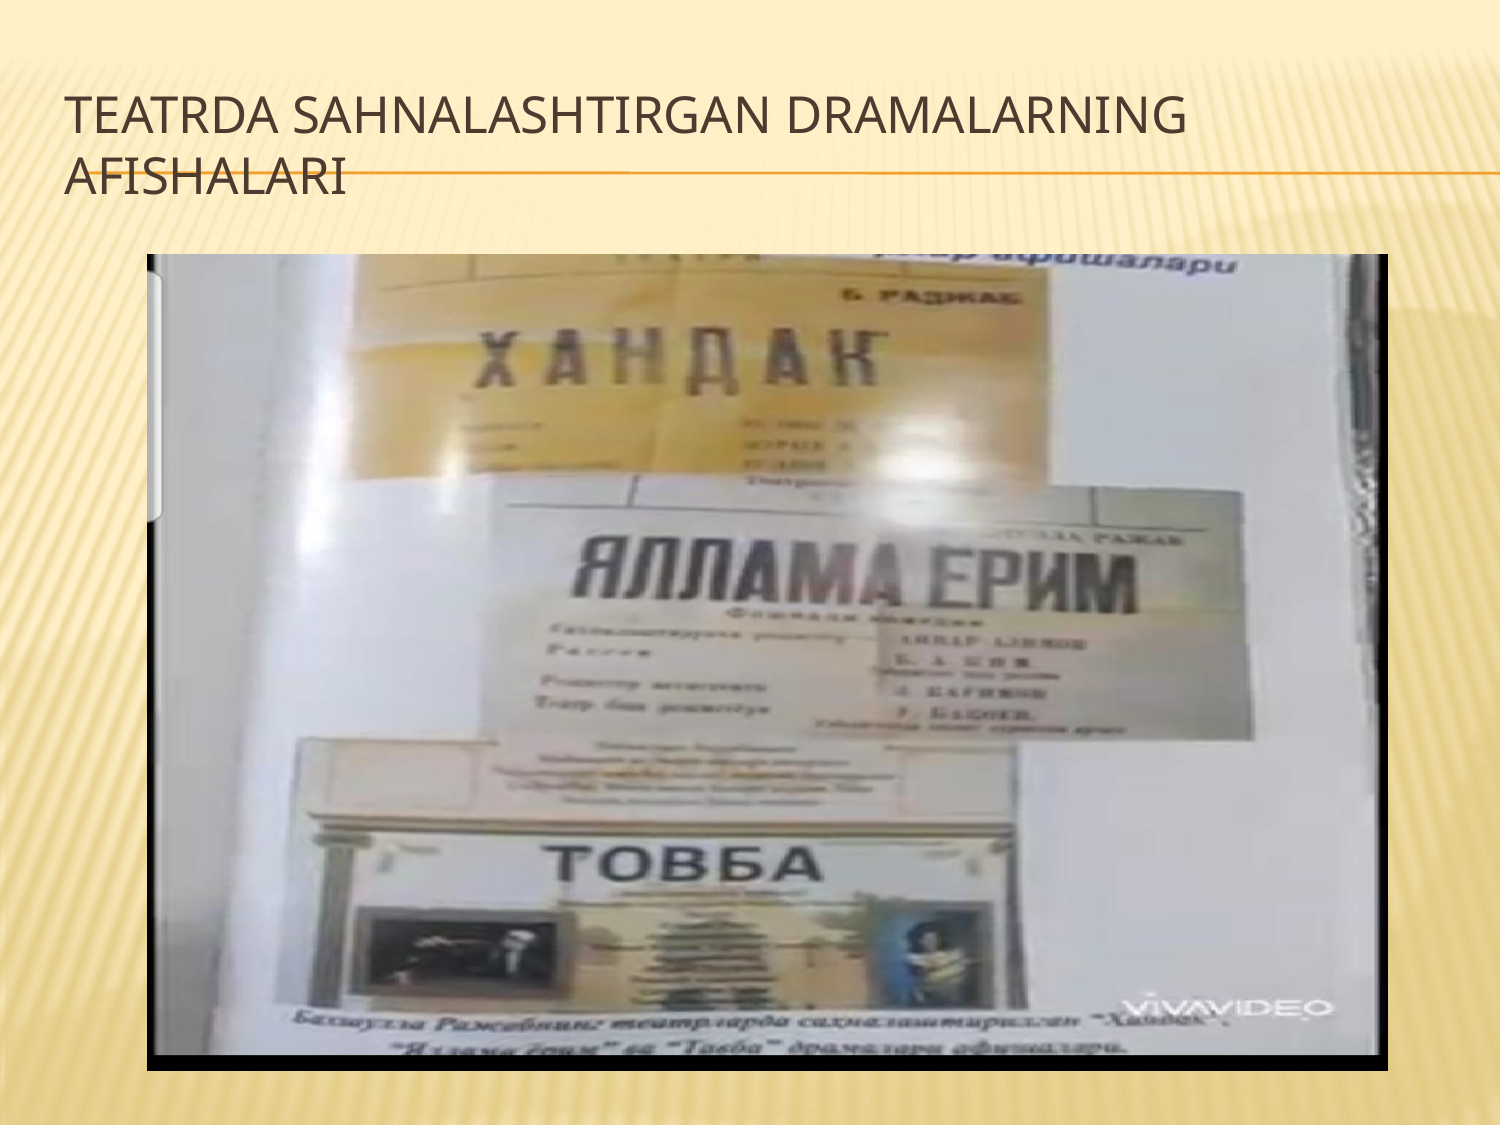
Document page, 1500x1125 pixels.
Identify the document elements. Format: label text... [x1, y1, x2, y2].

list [147, 254, 1389, 1071]
title Teatrda sahnalashtirgan dramalarning afishalari [50, 75, 1475, 213]
